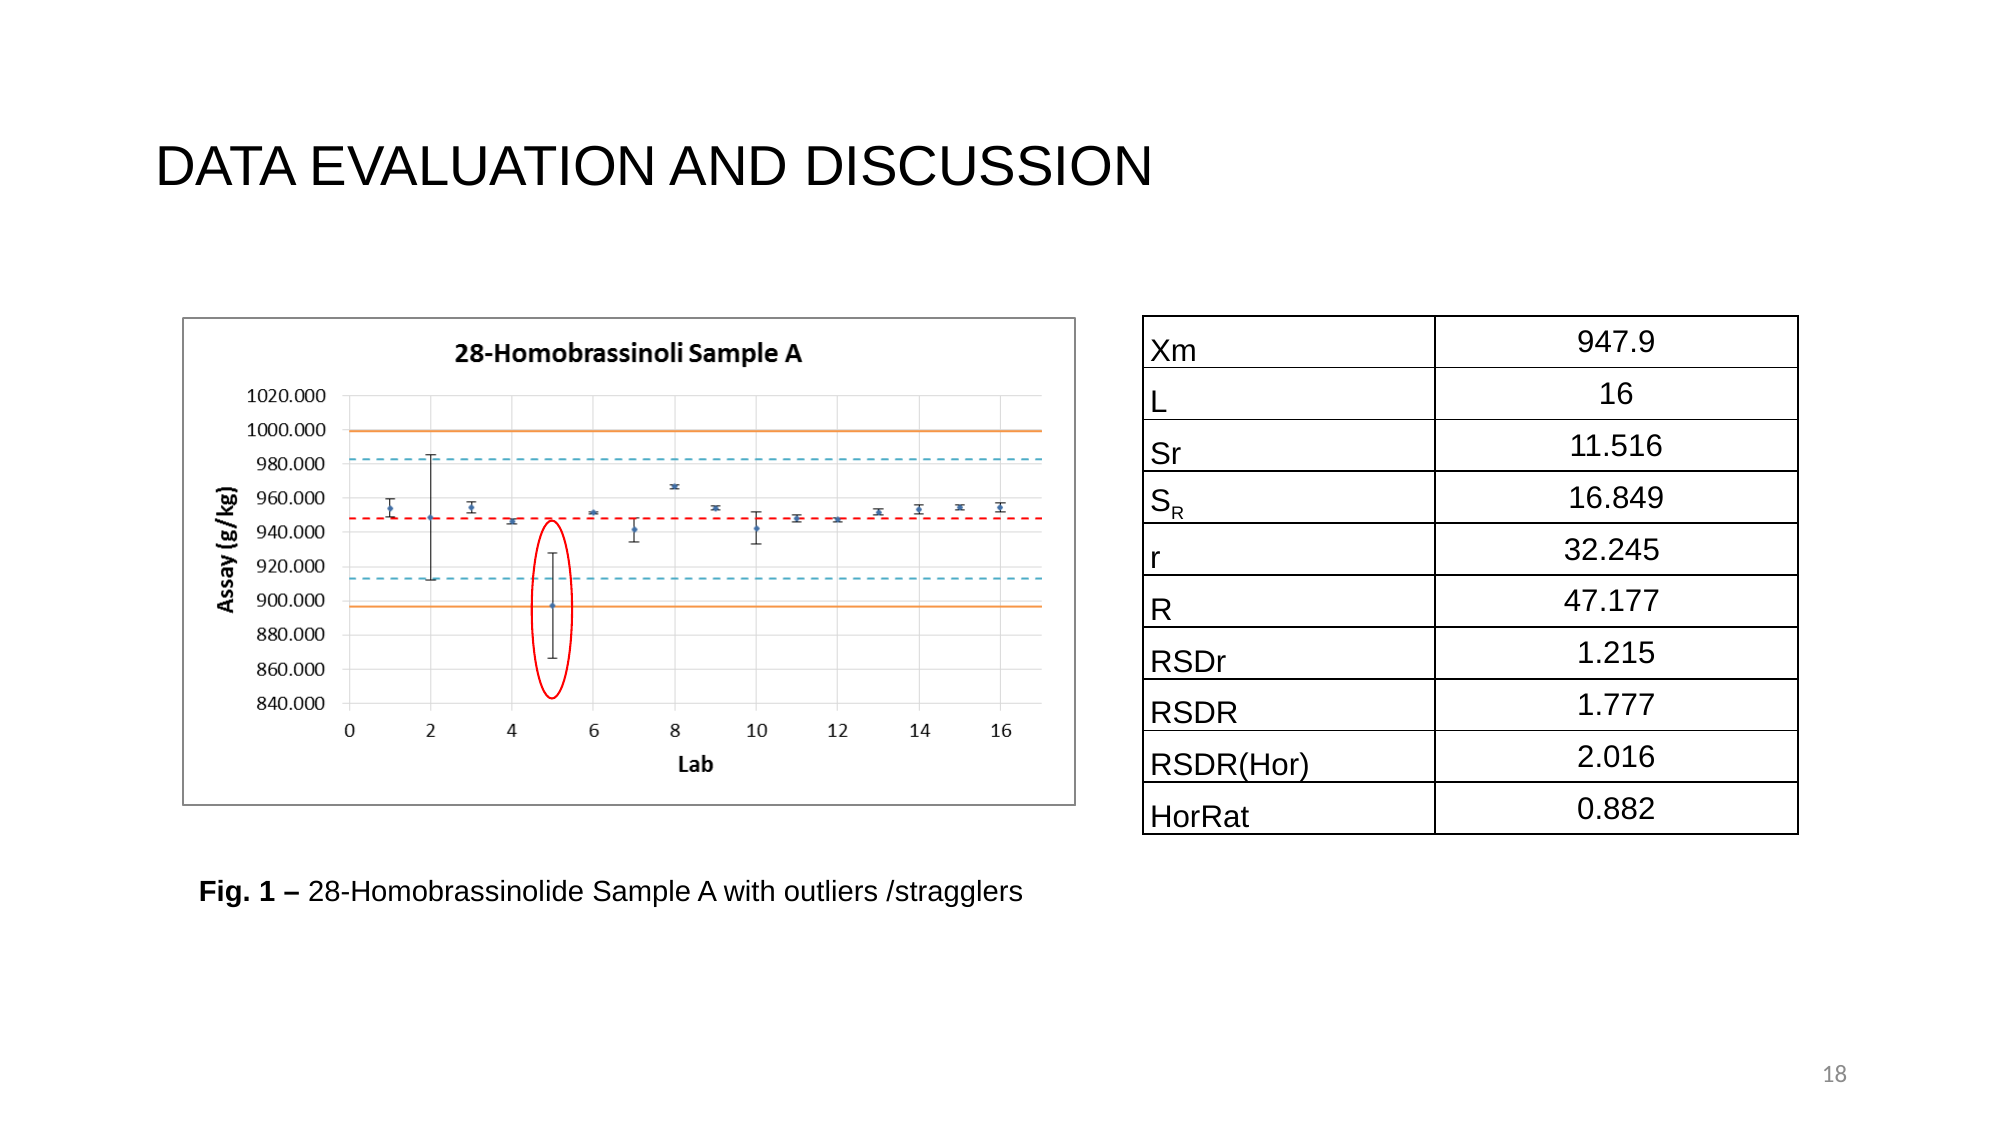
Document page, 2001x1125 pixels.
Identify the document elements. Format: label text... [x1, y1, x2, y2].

table_cell Sr [1144, 420, 1434, 470]
picture [182, 317, 1077, 806]
table_cell 16 [1436, 368, 1797, 419]
slide_number 18 [1412, 1042, 1863, 1103]
table_cell L [1144, 368, 1434, 419]
table_cell R [1144, 576, 1434, 626]
table_cell HorRat [1144, 783, 1434, 833]
table_cell 2.016 [1436, 731, 1797, 781]
text_box Fig. 1 – 28-Homobrassinolide Sample A with outliers /stragglers [184, 865, 1040, 916]
table_cell RSDR(Hor) [1144, 731, 1434, 781]
table_cell 1.777 [1436, 680, 1797, 730]
table_cell 0.882 [1436, 783, 1797, 833]
table_cell 47.177 [1436, 576, 1797, 626]
table_cell r [1144, 524, 1434, 574]
table_cell RSDR [1144, 680, 1434, 730]
table_cell SR [1144, 472, 1434, 522]
table_header Xm [1144, 317, 1434, 367]
table_cell RSDr [1144, 628, 1434, 678]
table_cell 1.215 [1436, 628, 1797, 678]
table_cell 32.245 [1436, 524, 1797, 574]
table_cell 11.516 [1436, 420, 1797, 470]
table_header 947.9 [1436, 317, 1797, 367]
table_cell 16.849 [1436, 472, 1797, 522]
text_box DATA Evaluation and Discussion [140, 76, 1360, 258]
